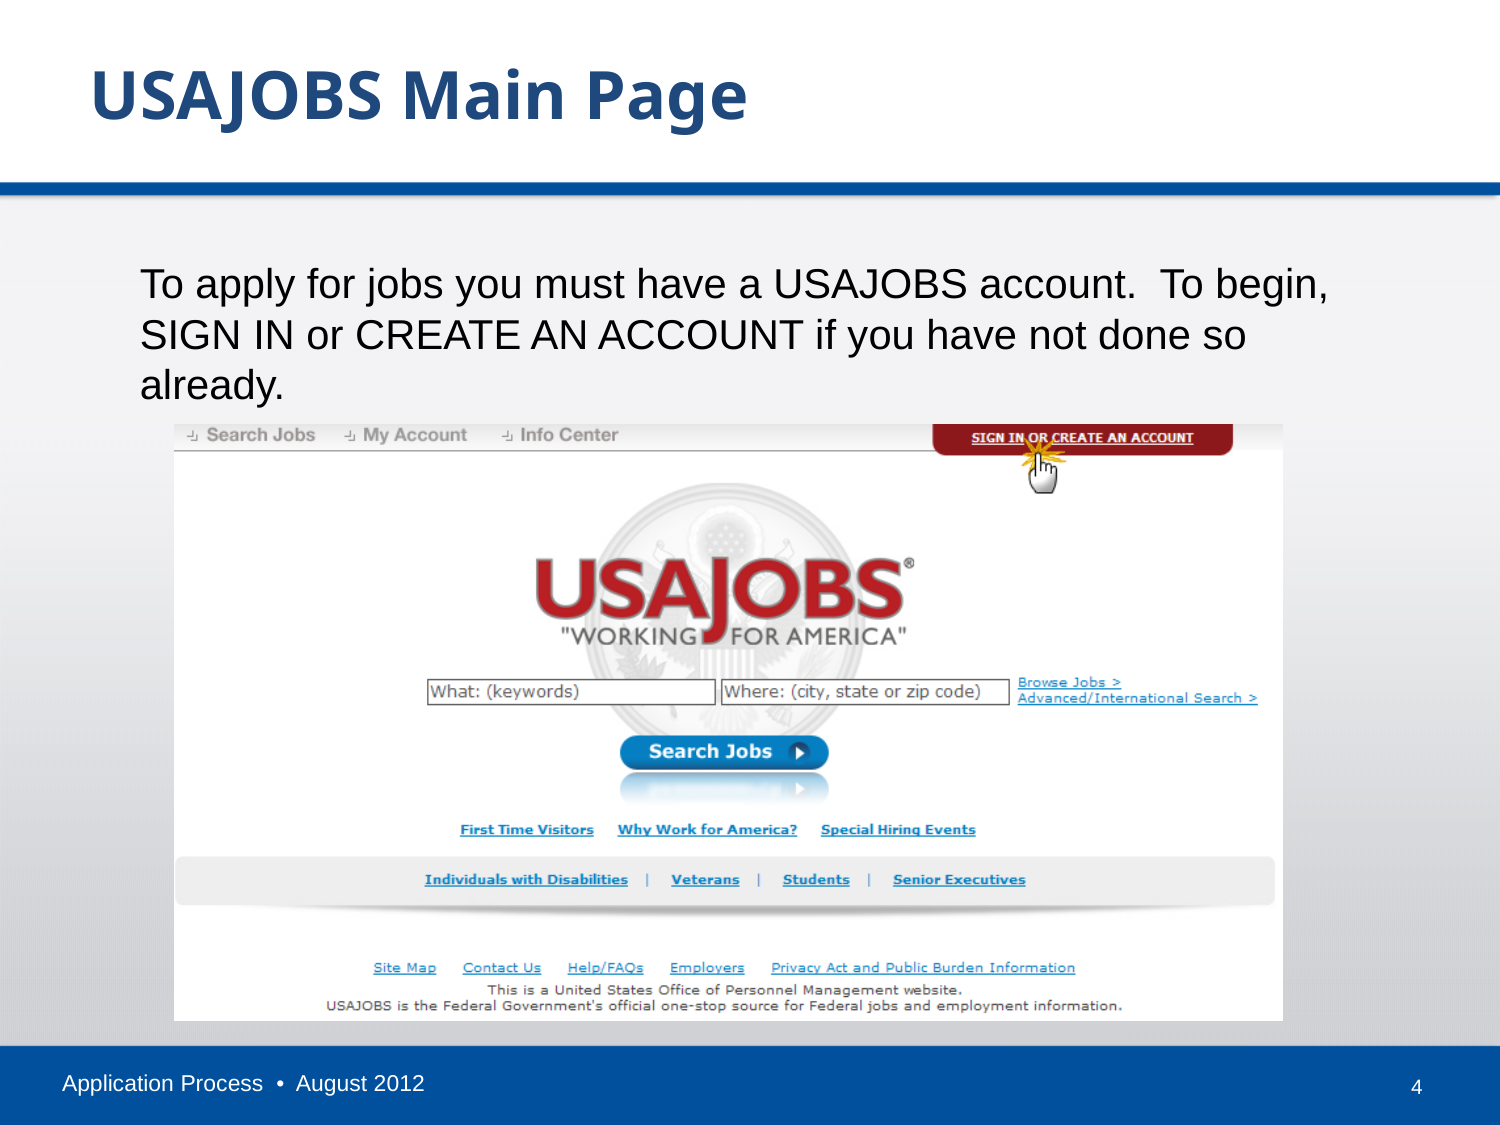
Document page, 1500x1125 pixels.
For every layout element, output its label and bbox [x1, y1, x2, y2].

picture [0, 0, 1500, 1125]
text_box [174, 424, 1284, 1021]
